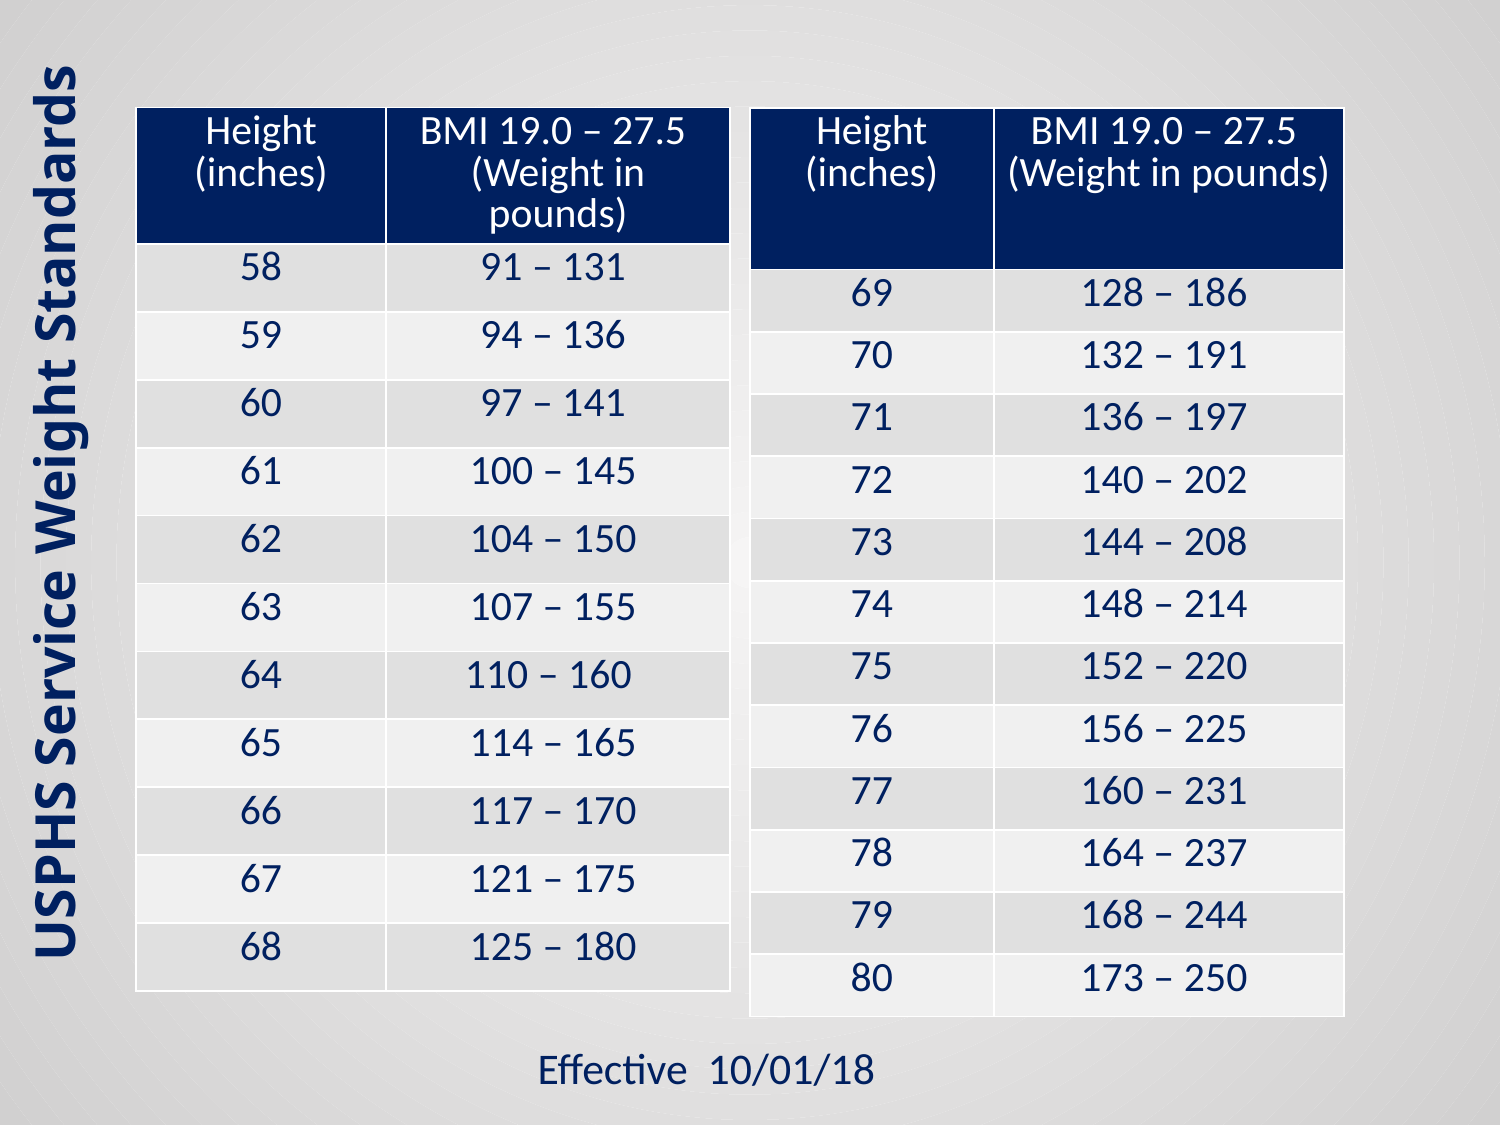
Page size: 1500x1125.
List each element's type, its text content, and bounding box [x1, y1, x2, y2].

table_cell 148 – 214 [995, 582, 1343, 642]
table_cell 68 [137, 924, 385, 990]
table_cell 91 – 131 [387, 245, 729, 311]
table_cell 77 [751, 768, 993, 829]
table_cell 80 [751, 955, 993, 1016]
table_cell 75 [751, 644, 993, 704]
table_cell 104 – 150 [387, 516, 729, 583]
table_cell 64 [137, 652, 385, 718]
table_cell 94 – 136 [387, 313, 729, 379]
table_header BMI 19.0 – 27.5 (Weight in pounds) [995, 109, 1343, 269]
table_cell 114 – 165 [387, 720, 729, 786]
table_cell 164 – 237 [995, 831, 1343, 891]
table_cell 110 – 160 [387, 652, 729, 718]
table_cell 65 [137, 720, 385, 786]
table_cell 72 [751, 457, 993, 518]
table_cell 100 – 145 [387, 449, 729, 515]
table_cell 125 – 180 [387, 924, 729, 990]
table_cell 140 – 202 [995, 457, 1343, 518]
table_header Height (inches) [751, 109, 993, 269]
table_cell 60 [137, 381, 385, 447]
table_cell 128 – 186 [995, 270, 1343, 331]
table_cell 132 – 191 [995, 333, 1343, 393]
table_cell 58 [137, 245, 385, 311]
table_cell 79 [751, 893, 993, 953]
table_cell 107 – 155 [387, 584, 729, 651]
table_cell 59 [137, 313, 385, 379]
table_cell 121 – 175 [387, 856, 729, 922]
table_cell 144 – 208 [995, 519, 1343, 580]
table_cell 168 – 244 [995, 893, 1343, 953]
table_cell 136 – 197 [995, 395, 1343, 455]
table_cell 63 [137, 584, 385, 651]
table_cell 152 – 220 [995, 644, 1343, 704]
table_header BMI 19.0 – 27.5 (Weight in pounds) [387, 108, 729, 243]
table_cell 71 [751, 395, 993, 455]
table_cell 173 – 250 [995, 955, 1343, 1016]
table_cell 61 [137, 449, 385, 515]
table_cell 69 [751, 270, 993, 331]
text_box Effective 10/01/18 [489, 978, 924, 1099]
table_header Height (inches) [137, 108, 385, 243]
table_cell 76 [751, 706, 993, 767]
table_cell 156 – 225 [995, 706, 1343, 767]
table_cell 67 [137, 856, 385, 922]
table_cell 117 – 170 [387, 788, 729, 854]
table_cell 70 [751, 333, 993, 393]
table_cell 74 [751, 582, 993, 642]
table_cell 97 – 141 [387, 381, 729, 447]
table_cell 66 [137, 788, 385, 854]
table_cell 62 [137, 516, 385, 583]
table_cell 78 [751, 831, 993, 891]
table_cell 73 [751, 519, 993, 580]
table_cell 160 – 231 [995, 768, 1343, 829]
title USPHS Service Weight Standards [0, 0, 116, 1017]
